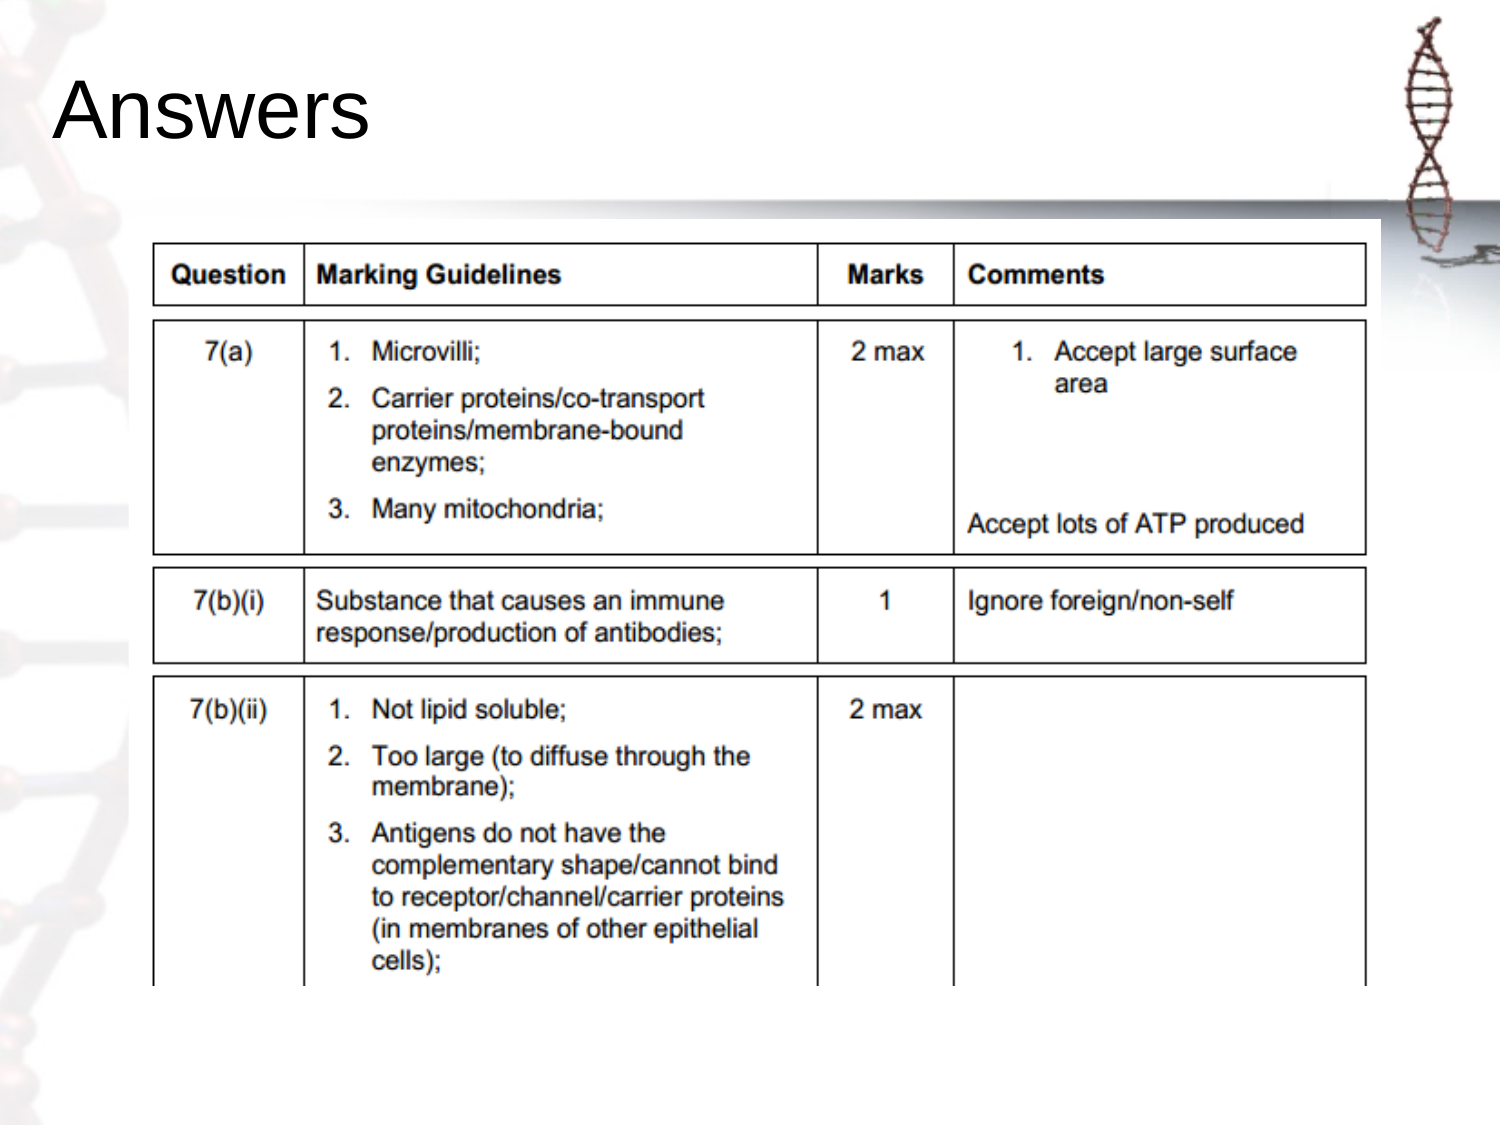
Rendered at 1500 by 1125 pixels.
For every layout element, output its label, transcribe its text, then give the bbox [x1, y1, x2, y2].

title Answers [37, 27, 1381, 182]
picture [0, 0, 1500, 1125]
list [128, 219, 1381, 986]
